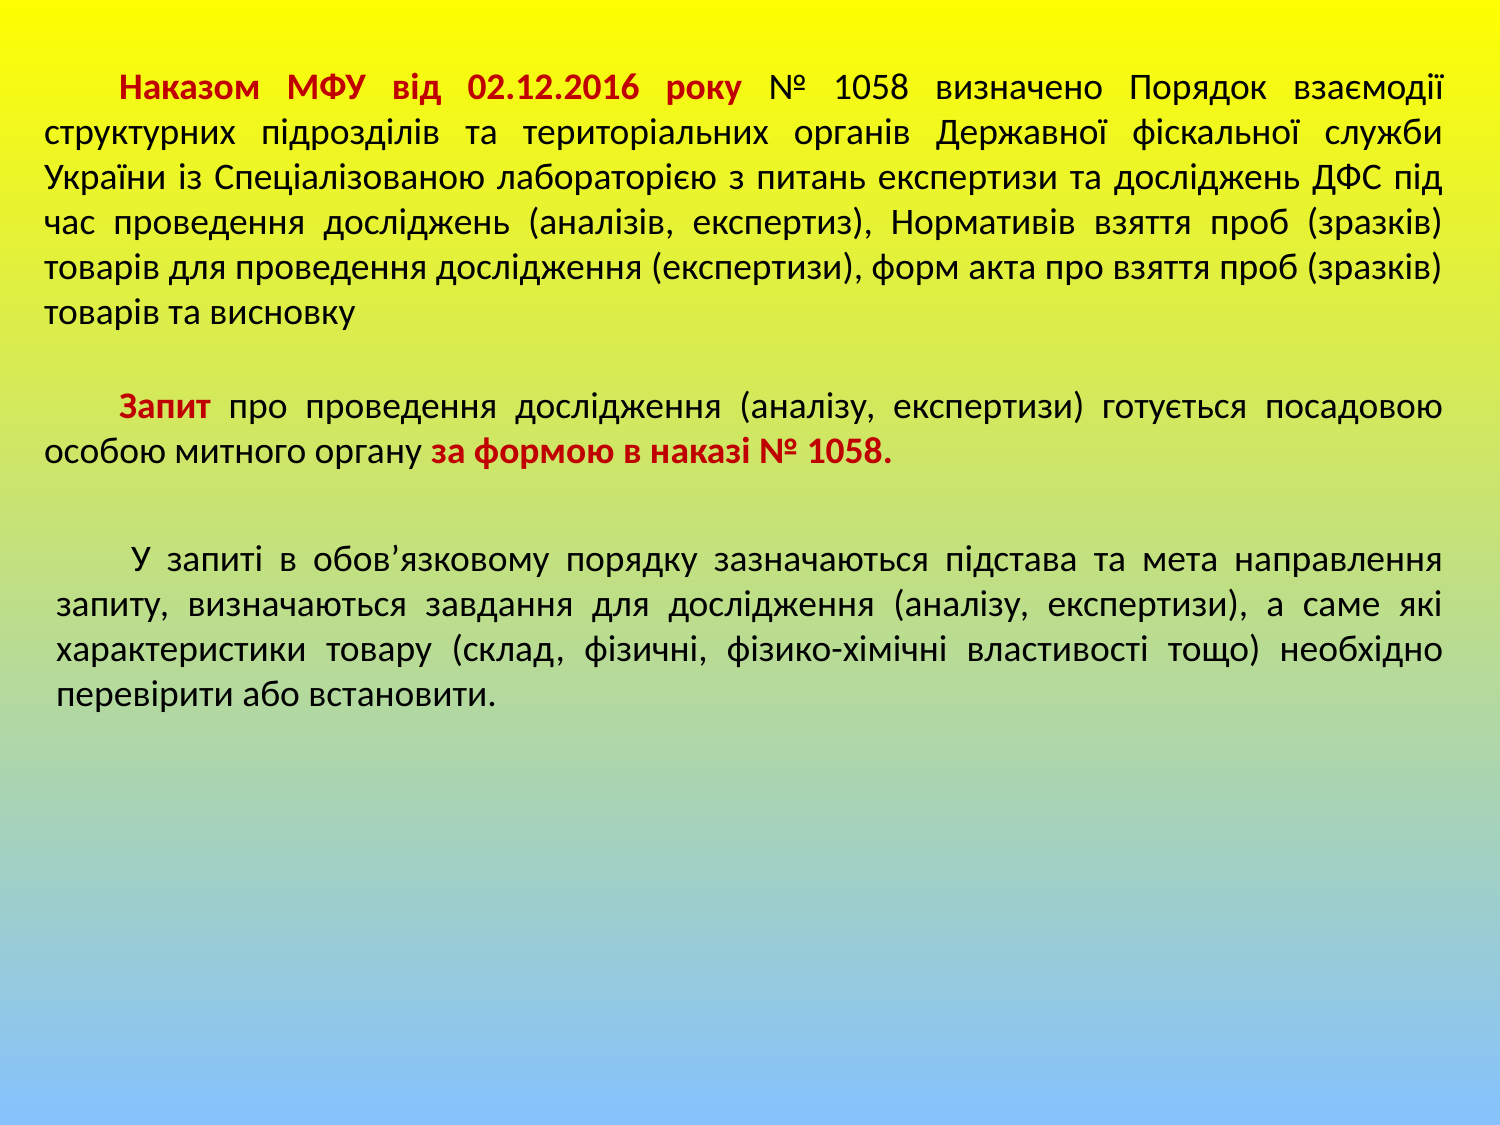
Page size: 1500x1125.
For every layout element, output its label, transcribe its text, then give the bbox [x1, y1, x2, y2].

text_box Запит про проведення дослідження (аналізу, експертизи) готується посадовою особою митного органу за формою в наказі № 1058. [29, 373, 1459, 479]
text_box У запиті в обов’язковому порядку зазначаються підстава та мета направлення запиту, визначаються завдання для дослідження (аналізу, експертизи), а саме які характеристики товару (склад, фізичні, фізико-хімічні властивості тощо) необхідно перевірити або встановити. [41, 527, 1459, 722]
text_box Наказом МФУ від 02.12.2016 року № 1058 визначено Порядок взаємодії структурних підрозділів та територіальних органів Державної фіскальної служби України із Спеціалізованою лабораторією з питань експертизи та досліджень ДФС під час проведення досліджень (аналізів, експертиз), Нормативів взяття проб (зразків) товарів для проведення дослідження (експертизи), форм акта про взяття проб (зразків) товарів та висновку [29, 54, 1459, 340]
